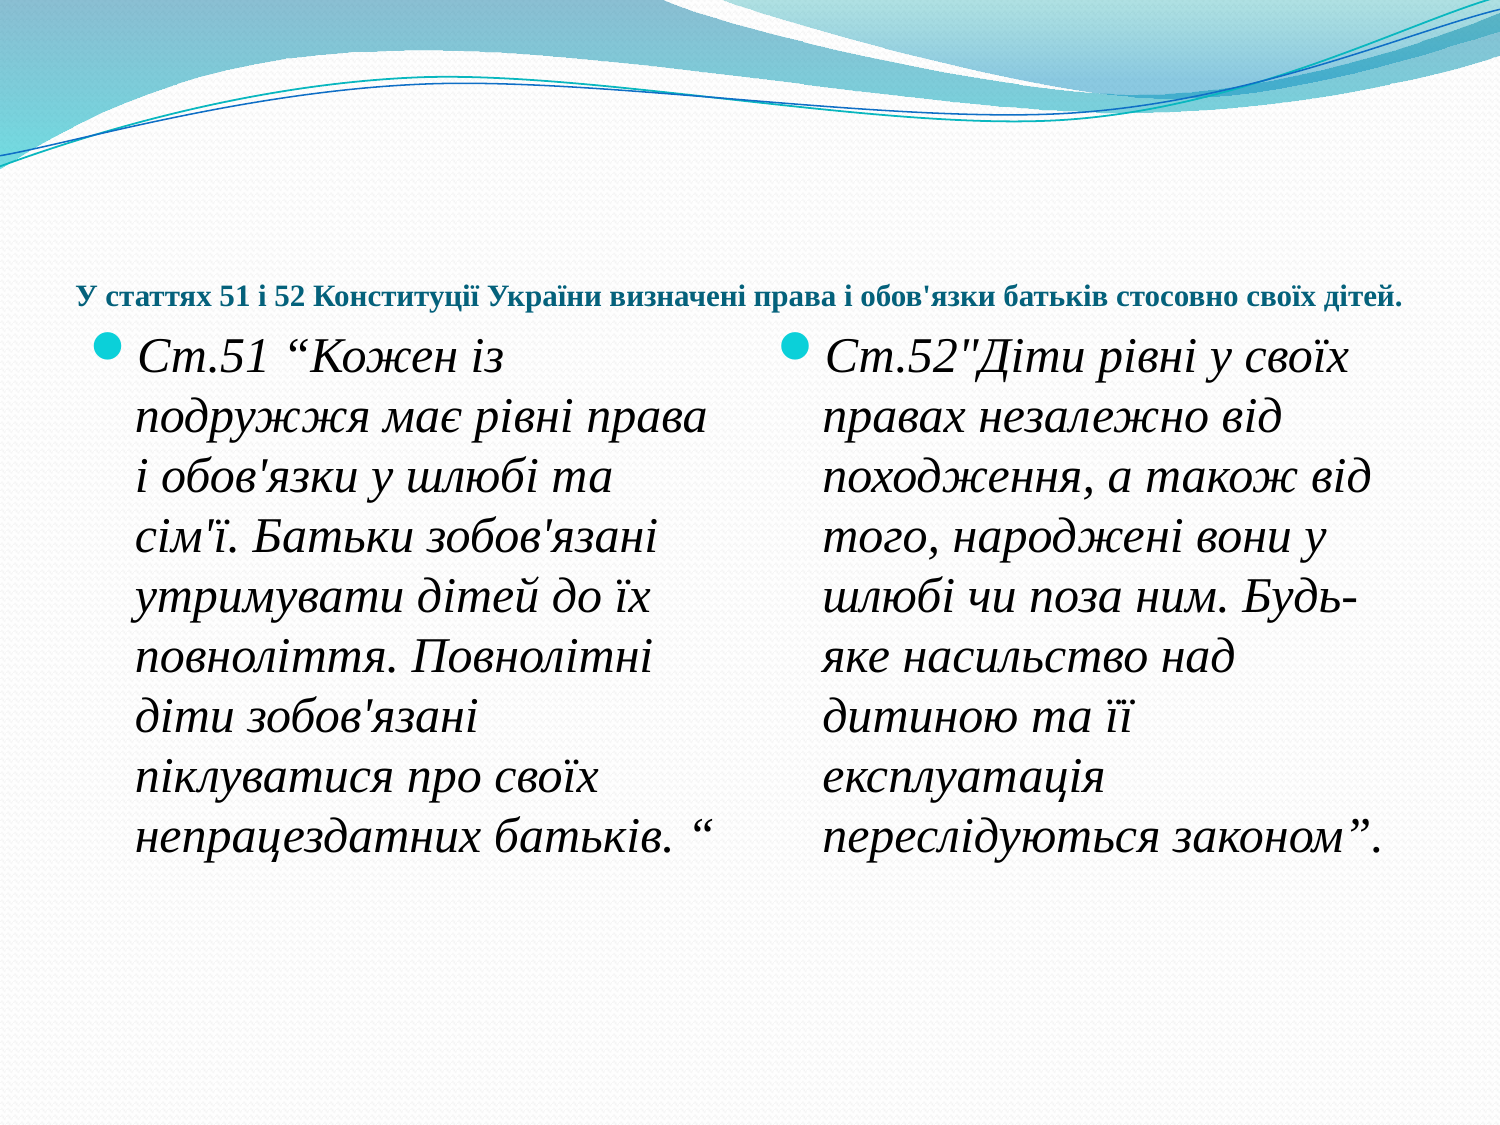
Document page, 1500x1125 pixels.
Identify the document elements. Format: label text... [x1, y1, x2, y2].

list Ст.51 “Кожен із подружжя має рівні права і обов'язки у шлюбі та сім'ї. Батьки зобов'язані утримувати дітей до їх повноліття. Повнолітні діти зобов'язані піклуватися про своїх непрацездатних батьків. “ [75, 314, 738, 1043]
title У статтях 51 і 52 Конституції України визначені права і обов'язки батьків стосовно своїх дітей. [75, 212, 1425, 317]
list Ст.52"Діти рівні у своїх правах незалежно від походження, а також від того, народжені вони у шлюбі чи поза ним. Будь-яке насильство над дитиною та її експлуатація переслідуються законом”. [762, 314, 1425, 1043]
